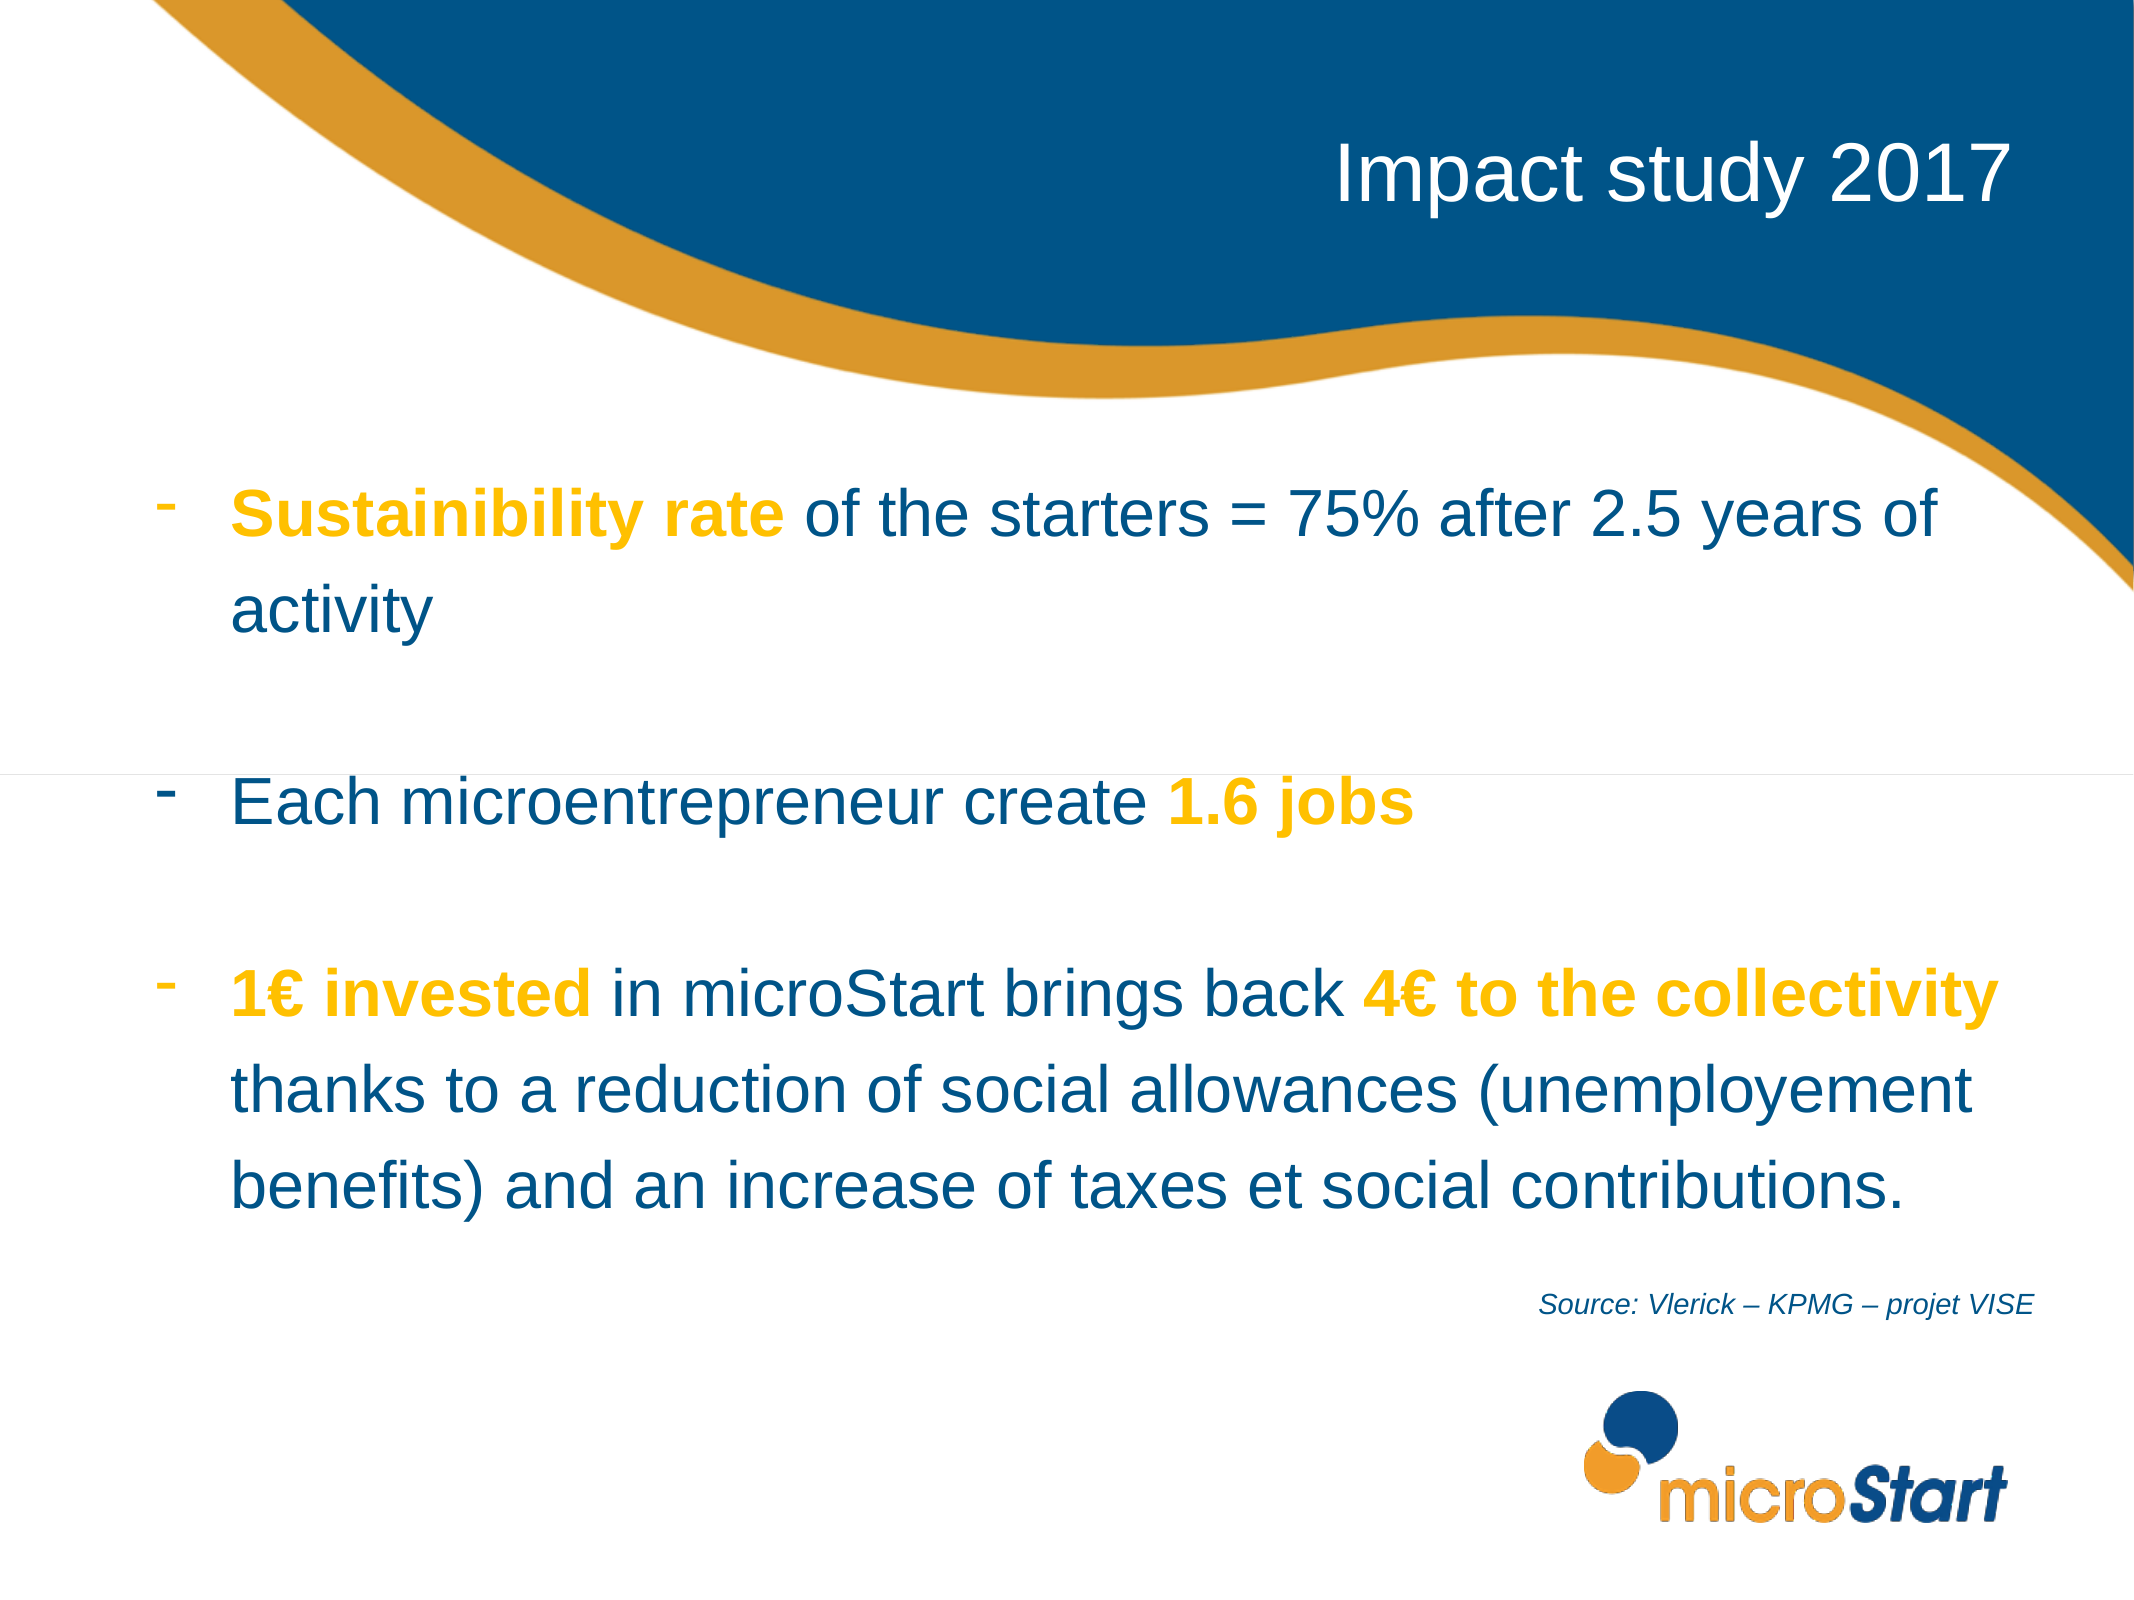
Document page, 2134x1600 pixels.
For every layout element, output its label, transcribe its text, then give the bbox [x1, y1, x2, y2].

picture [0, 0, 2134, 779]
picture [1583, 1390, 2009, 1524]
text_box Sustainibility rate of the starters = 75% after 2.5 years of activity Each microentrepreneur create 1.6 jobs 1€ invested in microStart brings back 4€ to the collectivity thanks to a reduction of social allowances (unemployement benefits) and an increase of taxes et social contributions. [147, 788, 2043, 1518]
text_box Source: Vlerick – KPMG – projet VISE [1530, 1270, 2081, 1362]
